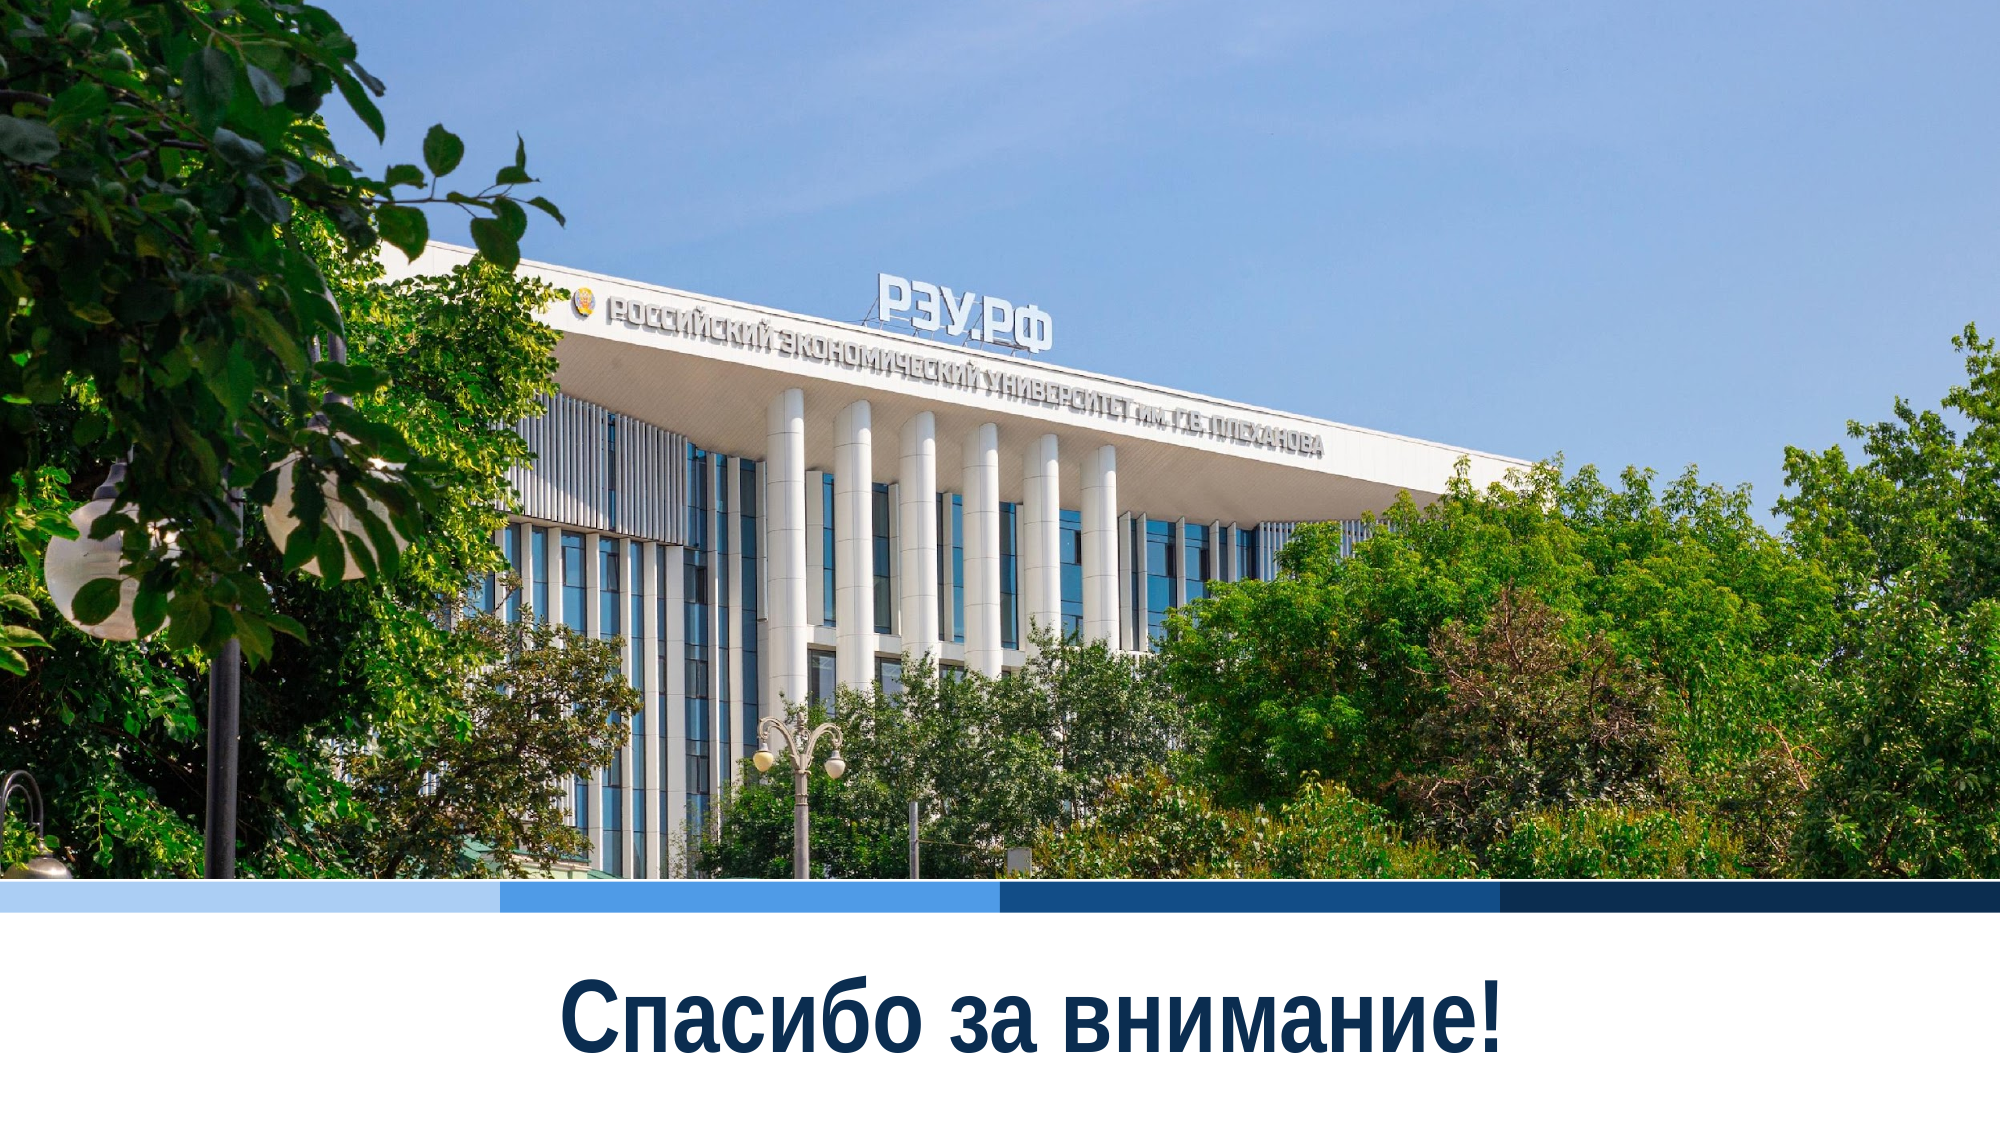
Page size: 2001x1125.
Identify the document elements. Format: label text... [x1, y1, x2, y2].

text_box Спасибо за внимание! [544, 940, 1534, 1081]
picture [0, 0, 2000, 879]
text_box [0, 890, 2000, 913]
